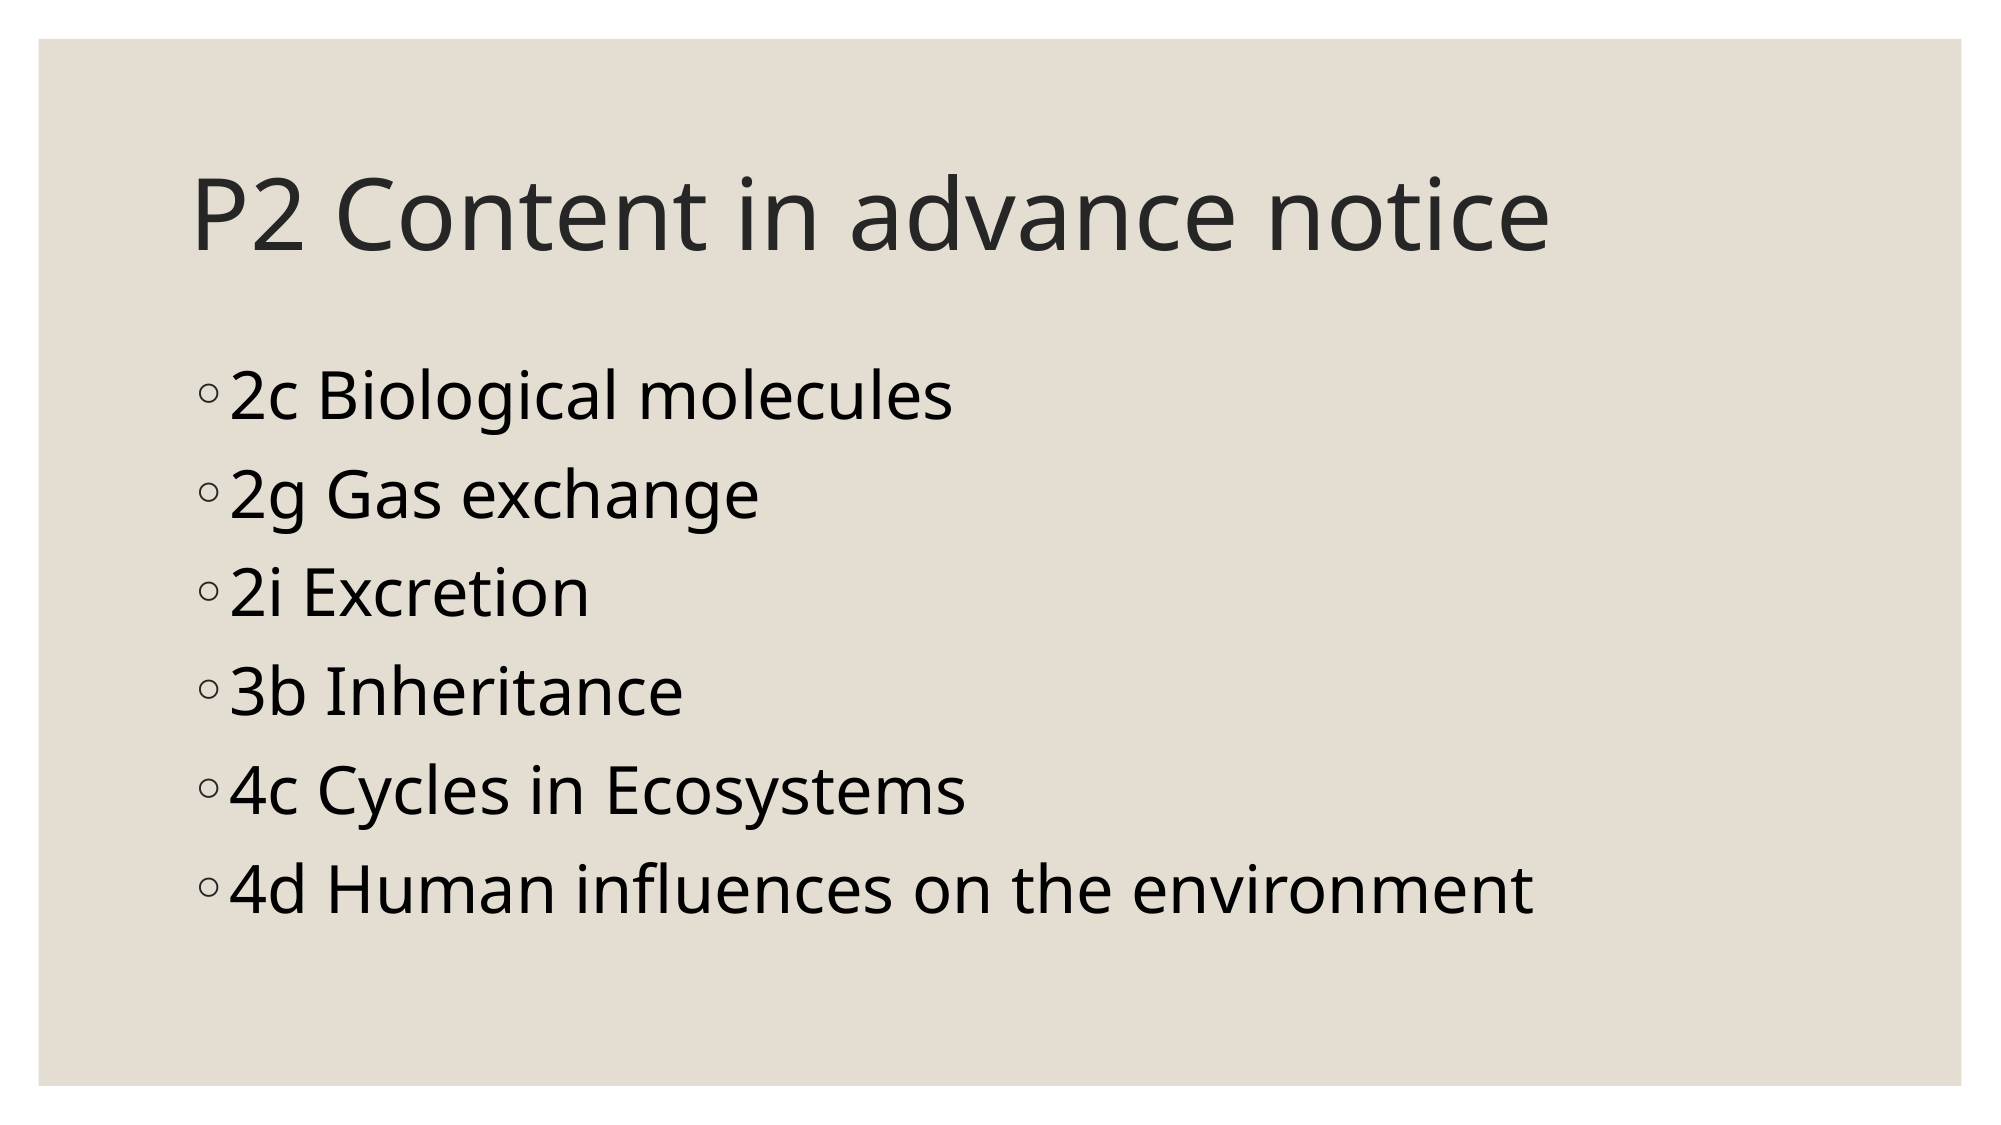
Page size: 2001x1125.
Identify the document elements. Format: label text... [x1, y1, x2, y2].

list 2c Biological molecules 2g Gas exchange 2i Excretion 3b Inheritance 4c Cycles in Ecosystems 4d Human influences on the environment [174, 345, 1825, 990]
title P2 Content in advance notice [174, 105, 1825, 331]
